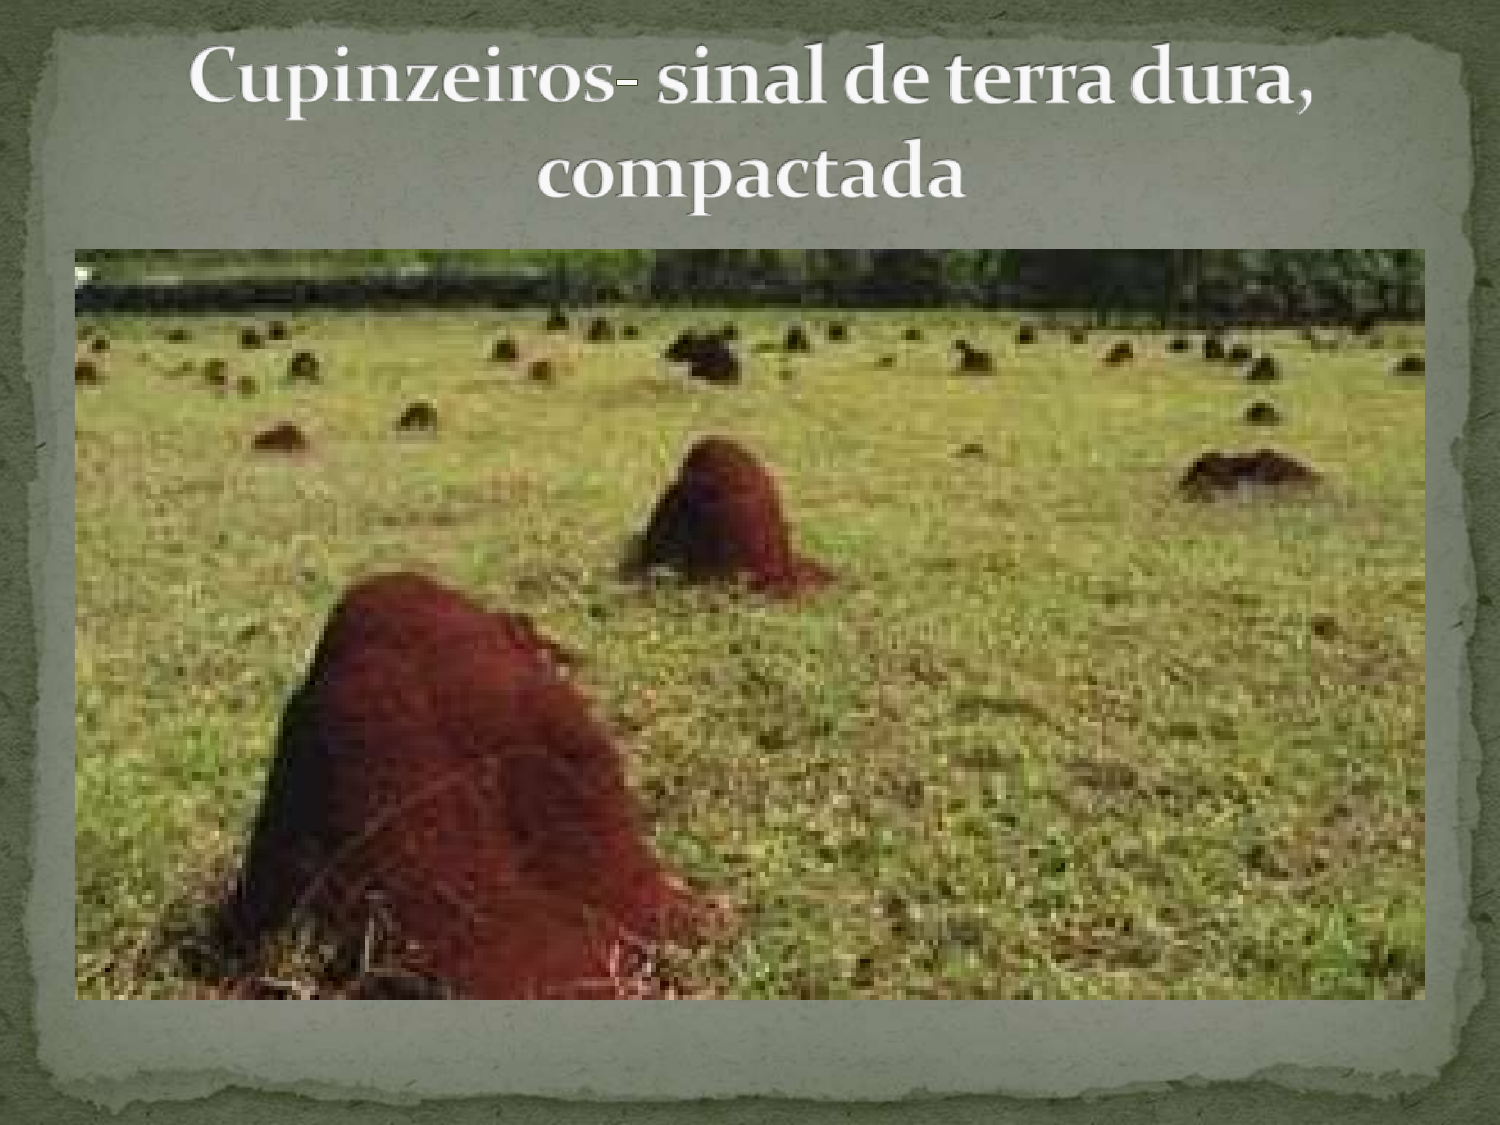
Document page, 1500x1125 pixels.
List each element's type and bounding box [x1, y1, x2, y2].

text_box [536, 136, 967, 216]
text_box [74, 249, 1425, 1000]
text_box [656, 41, 827, 104]
picture [0, 0, 1500, 1125]
text_box [188, 44, 639, 122]
text_box [843, 41, 1116, 104]
text_box [1129, 41, 1312, 116]
